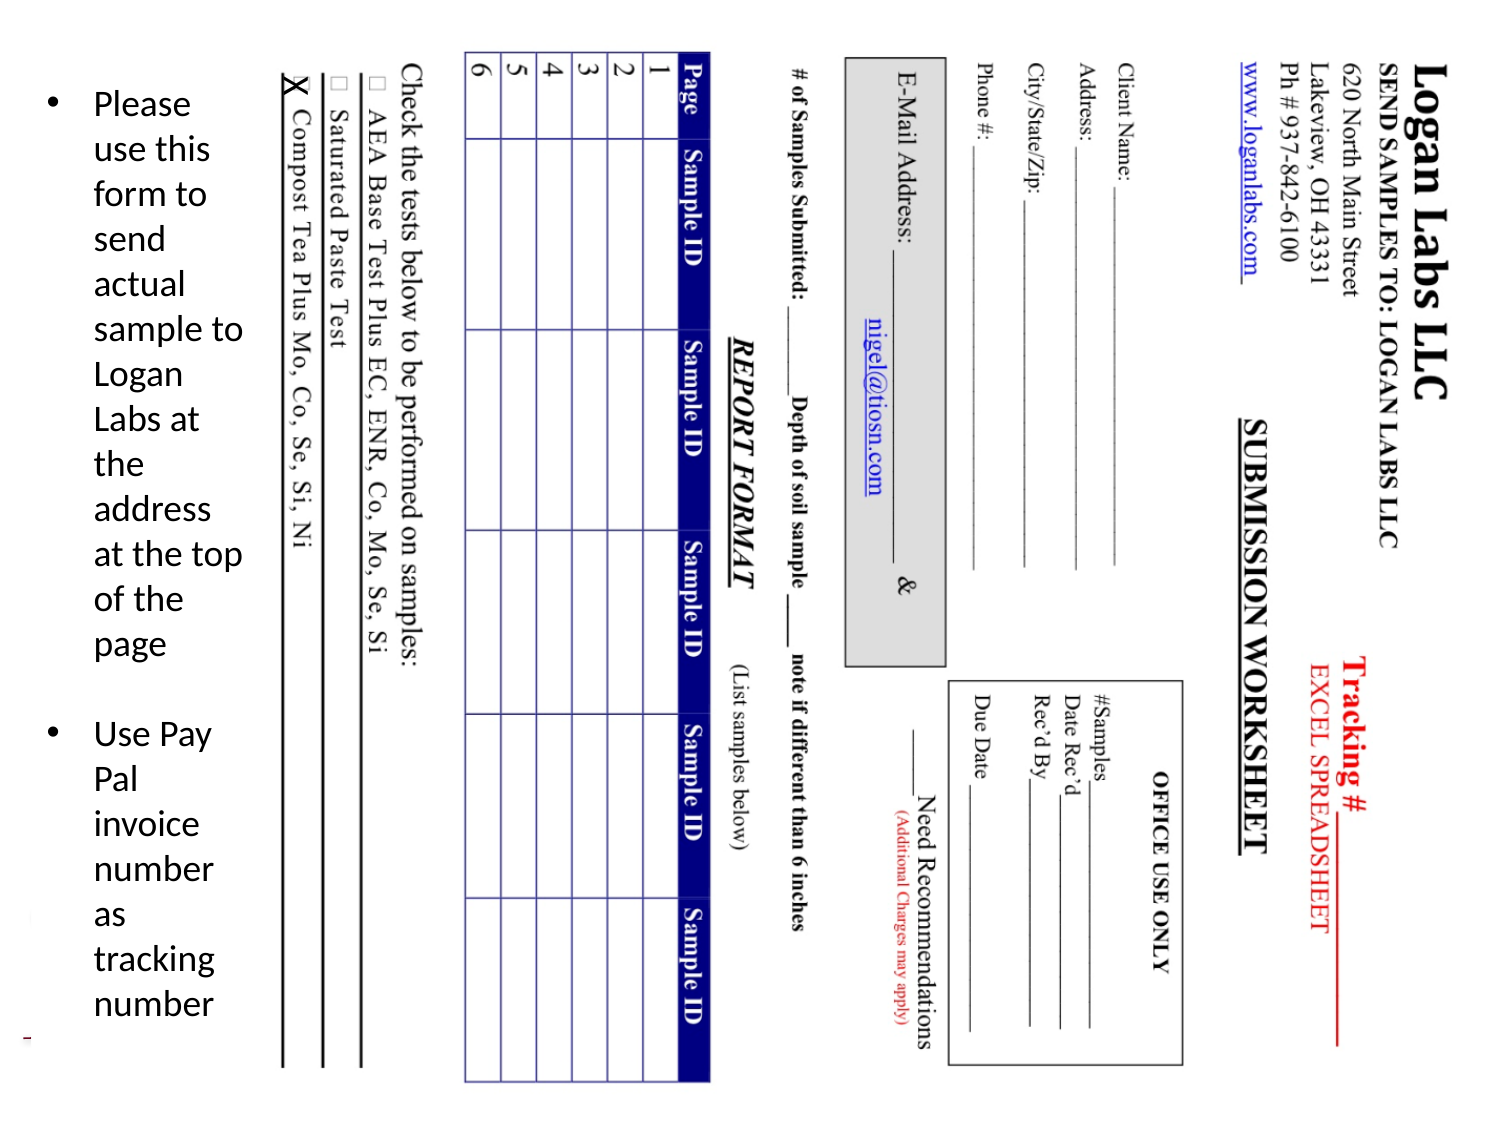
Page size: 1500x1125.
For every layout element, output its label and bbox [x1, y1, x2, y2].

text_box [30, 0, 1500, 1125]
